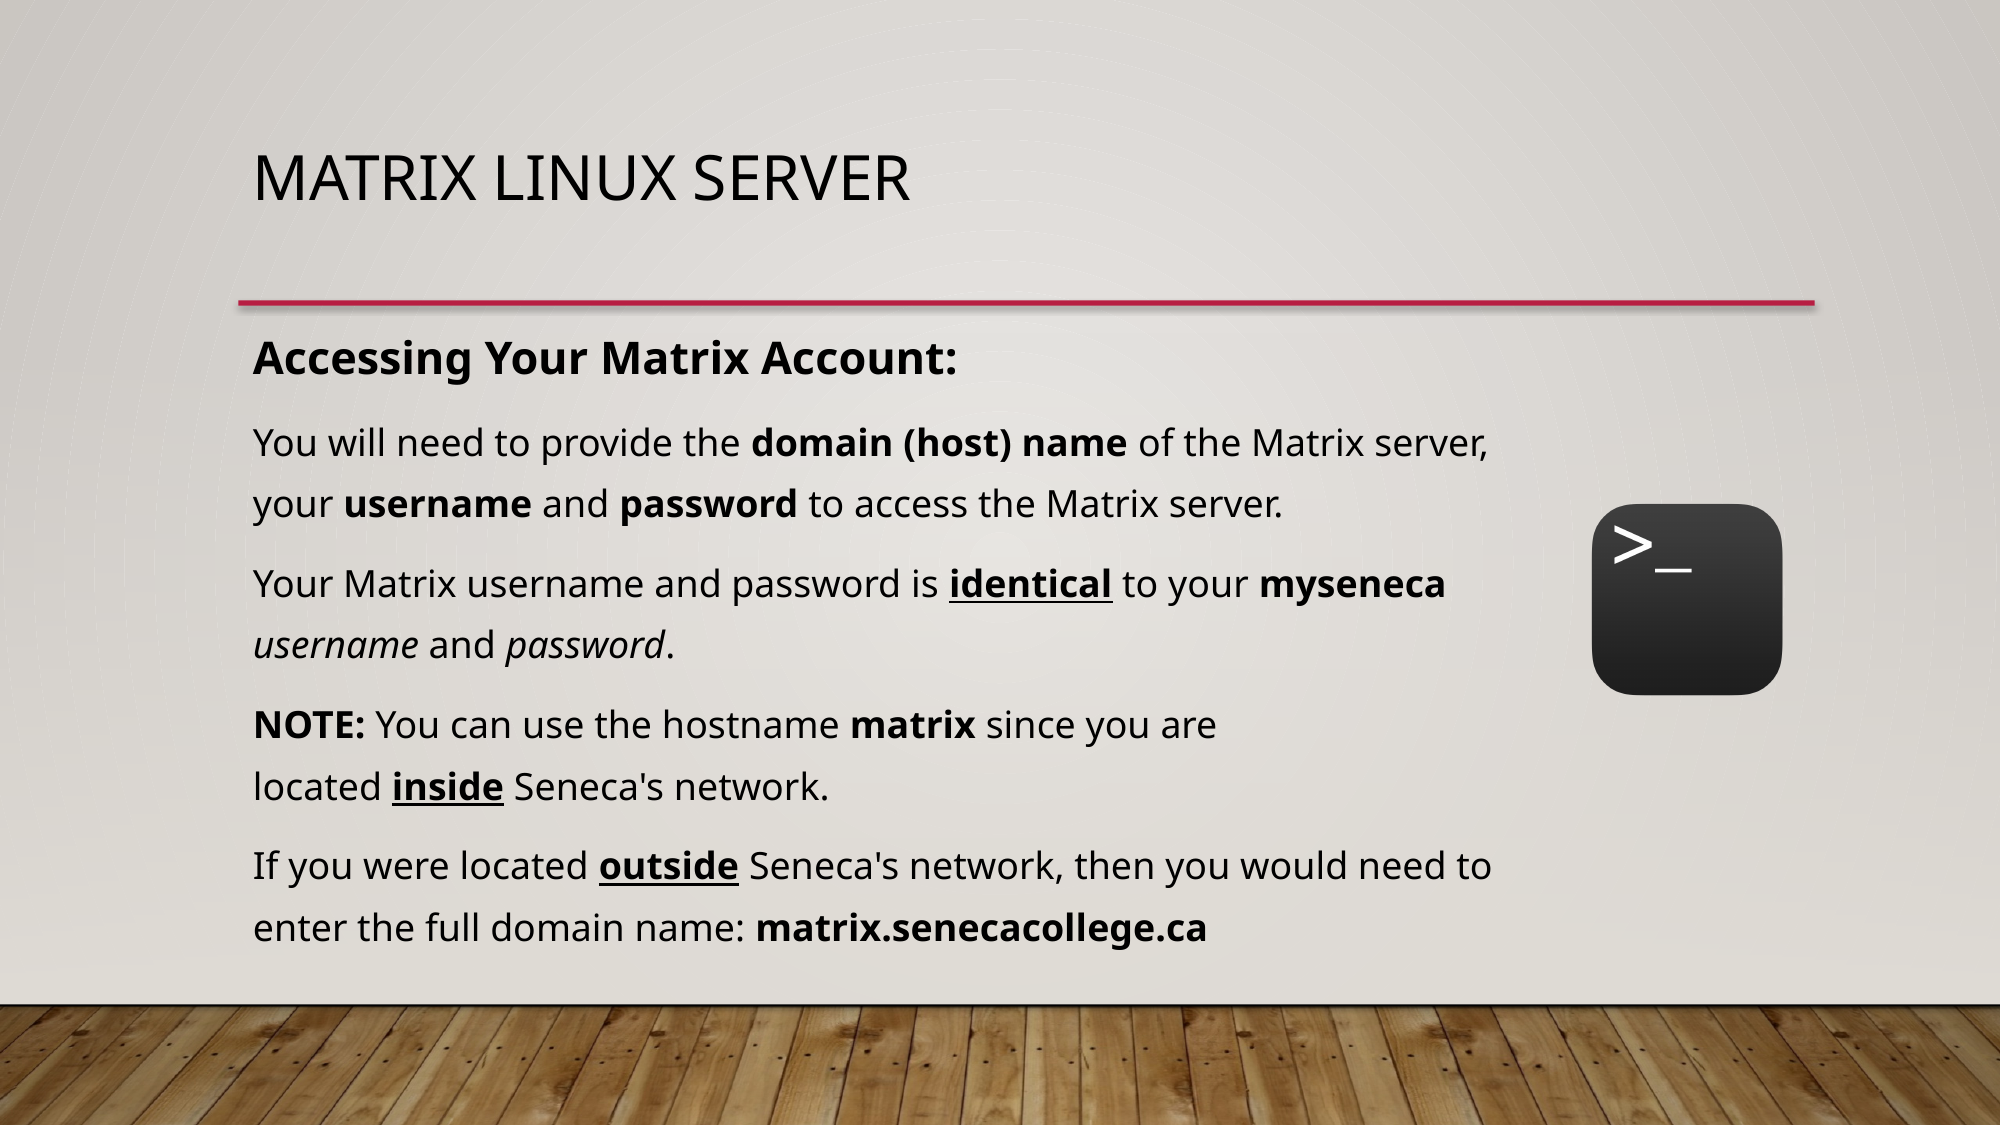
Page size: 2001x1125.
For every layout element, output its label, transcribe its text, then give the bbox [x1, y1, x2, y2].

picture [0, 1007, 2000, 1125]
text_box Accessing Your Matrix Account: You will need to provide the domain (host) name of the Matrix server, your username and password to access the Matrix server. Your Matrix username and password is identical to your myseneca username and password. NOTE: You can use the hostname matrix since you are located inside Seneca's network. If you were located outside Seneca's network, then you would need to enter the full domain name: matrix.senecacollege.ca [238, 306, 1569, 968]
picture [1577, 490, 1797, 710]
text_box Matrix Linux Server [238, 131, 1814, 304]
